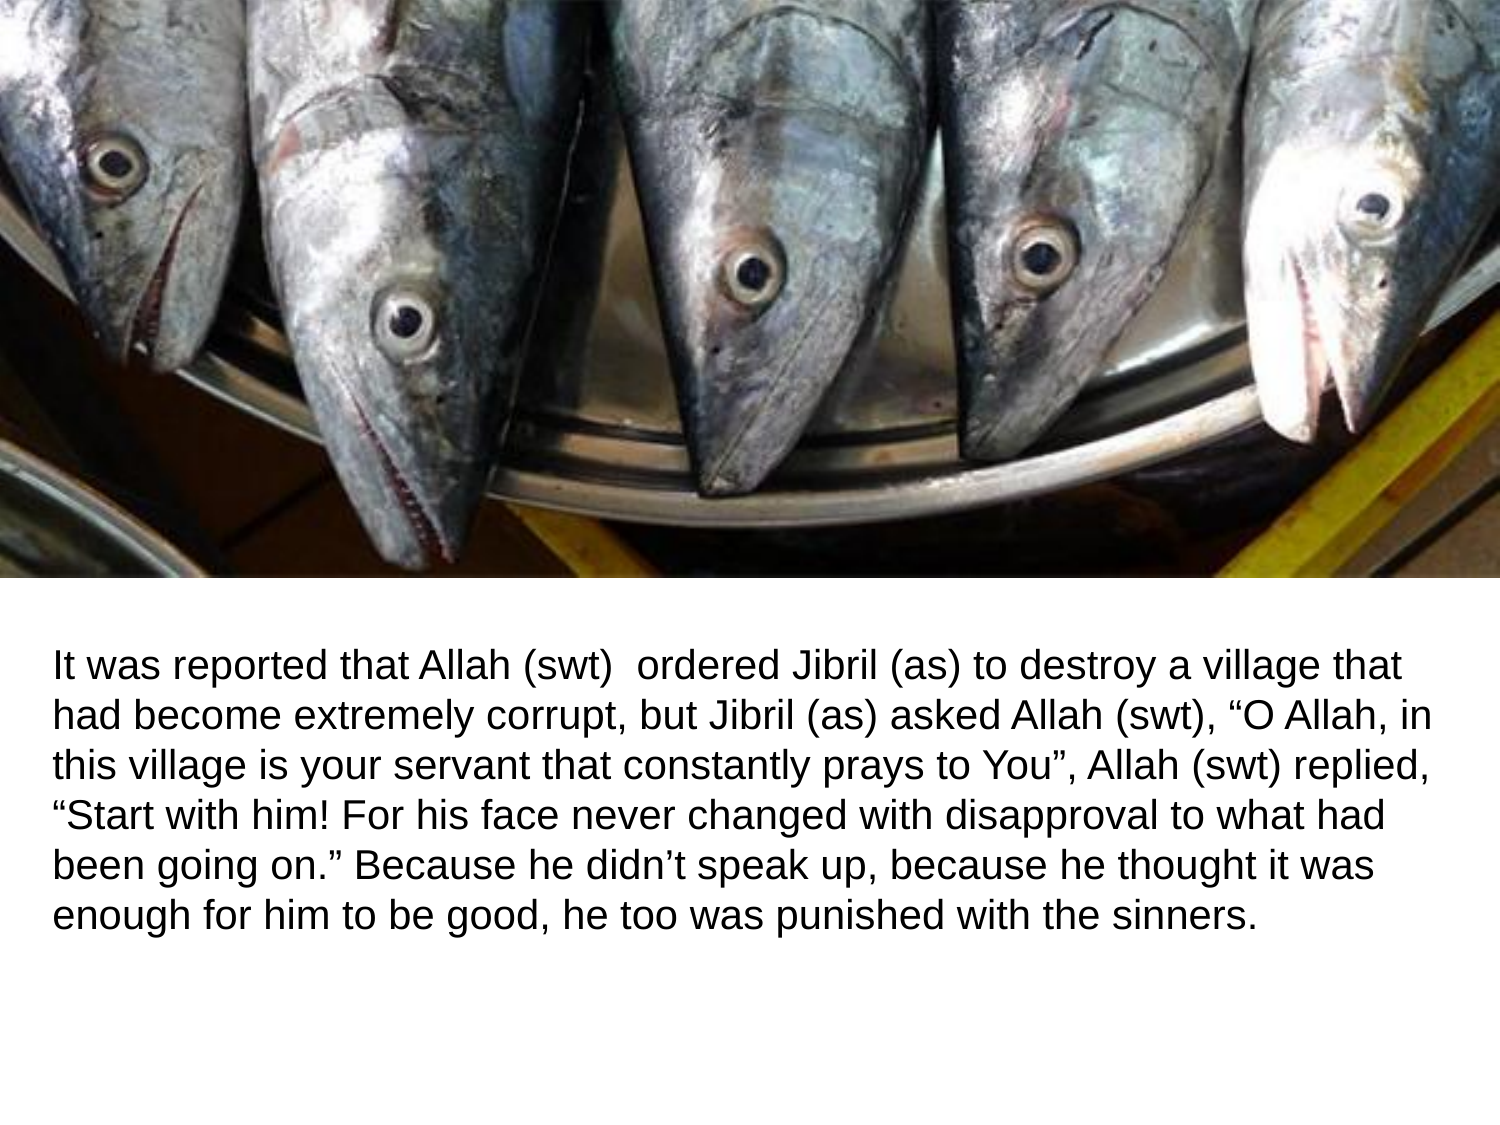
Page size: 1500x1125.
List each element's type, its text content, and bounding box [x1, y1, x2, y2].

text_box It was reported that Allah (swt) ordered Jibril (as) to destroy a village that had become extremely corrupt, but Jibril (as) asked Allah (swt), “O Allah, in this village is your servant that constantly prays to You”, Allah (swt) replied, “Start with him! For his face never changed with disapproval to what had been going on.” Because he didn’t speak up, because he thought it was enough for him to be good, he too was punished with the sinners. [37, 586, 1450, 1125]
picture [0, 0, 1500, 578]
